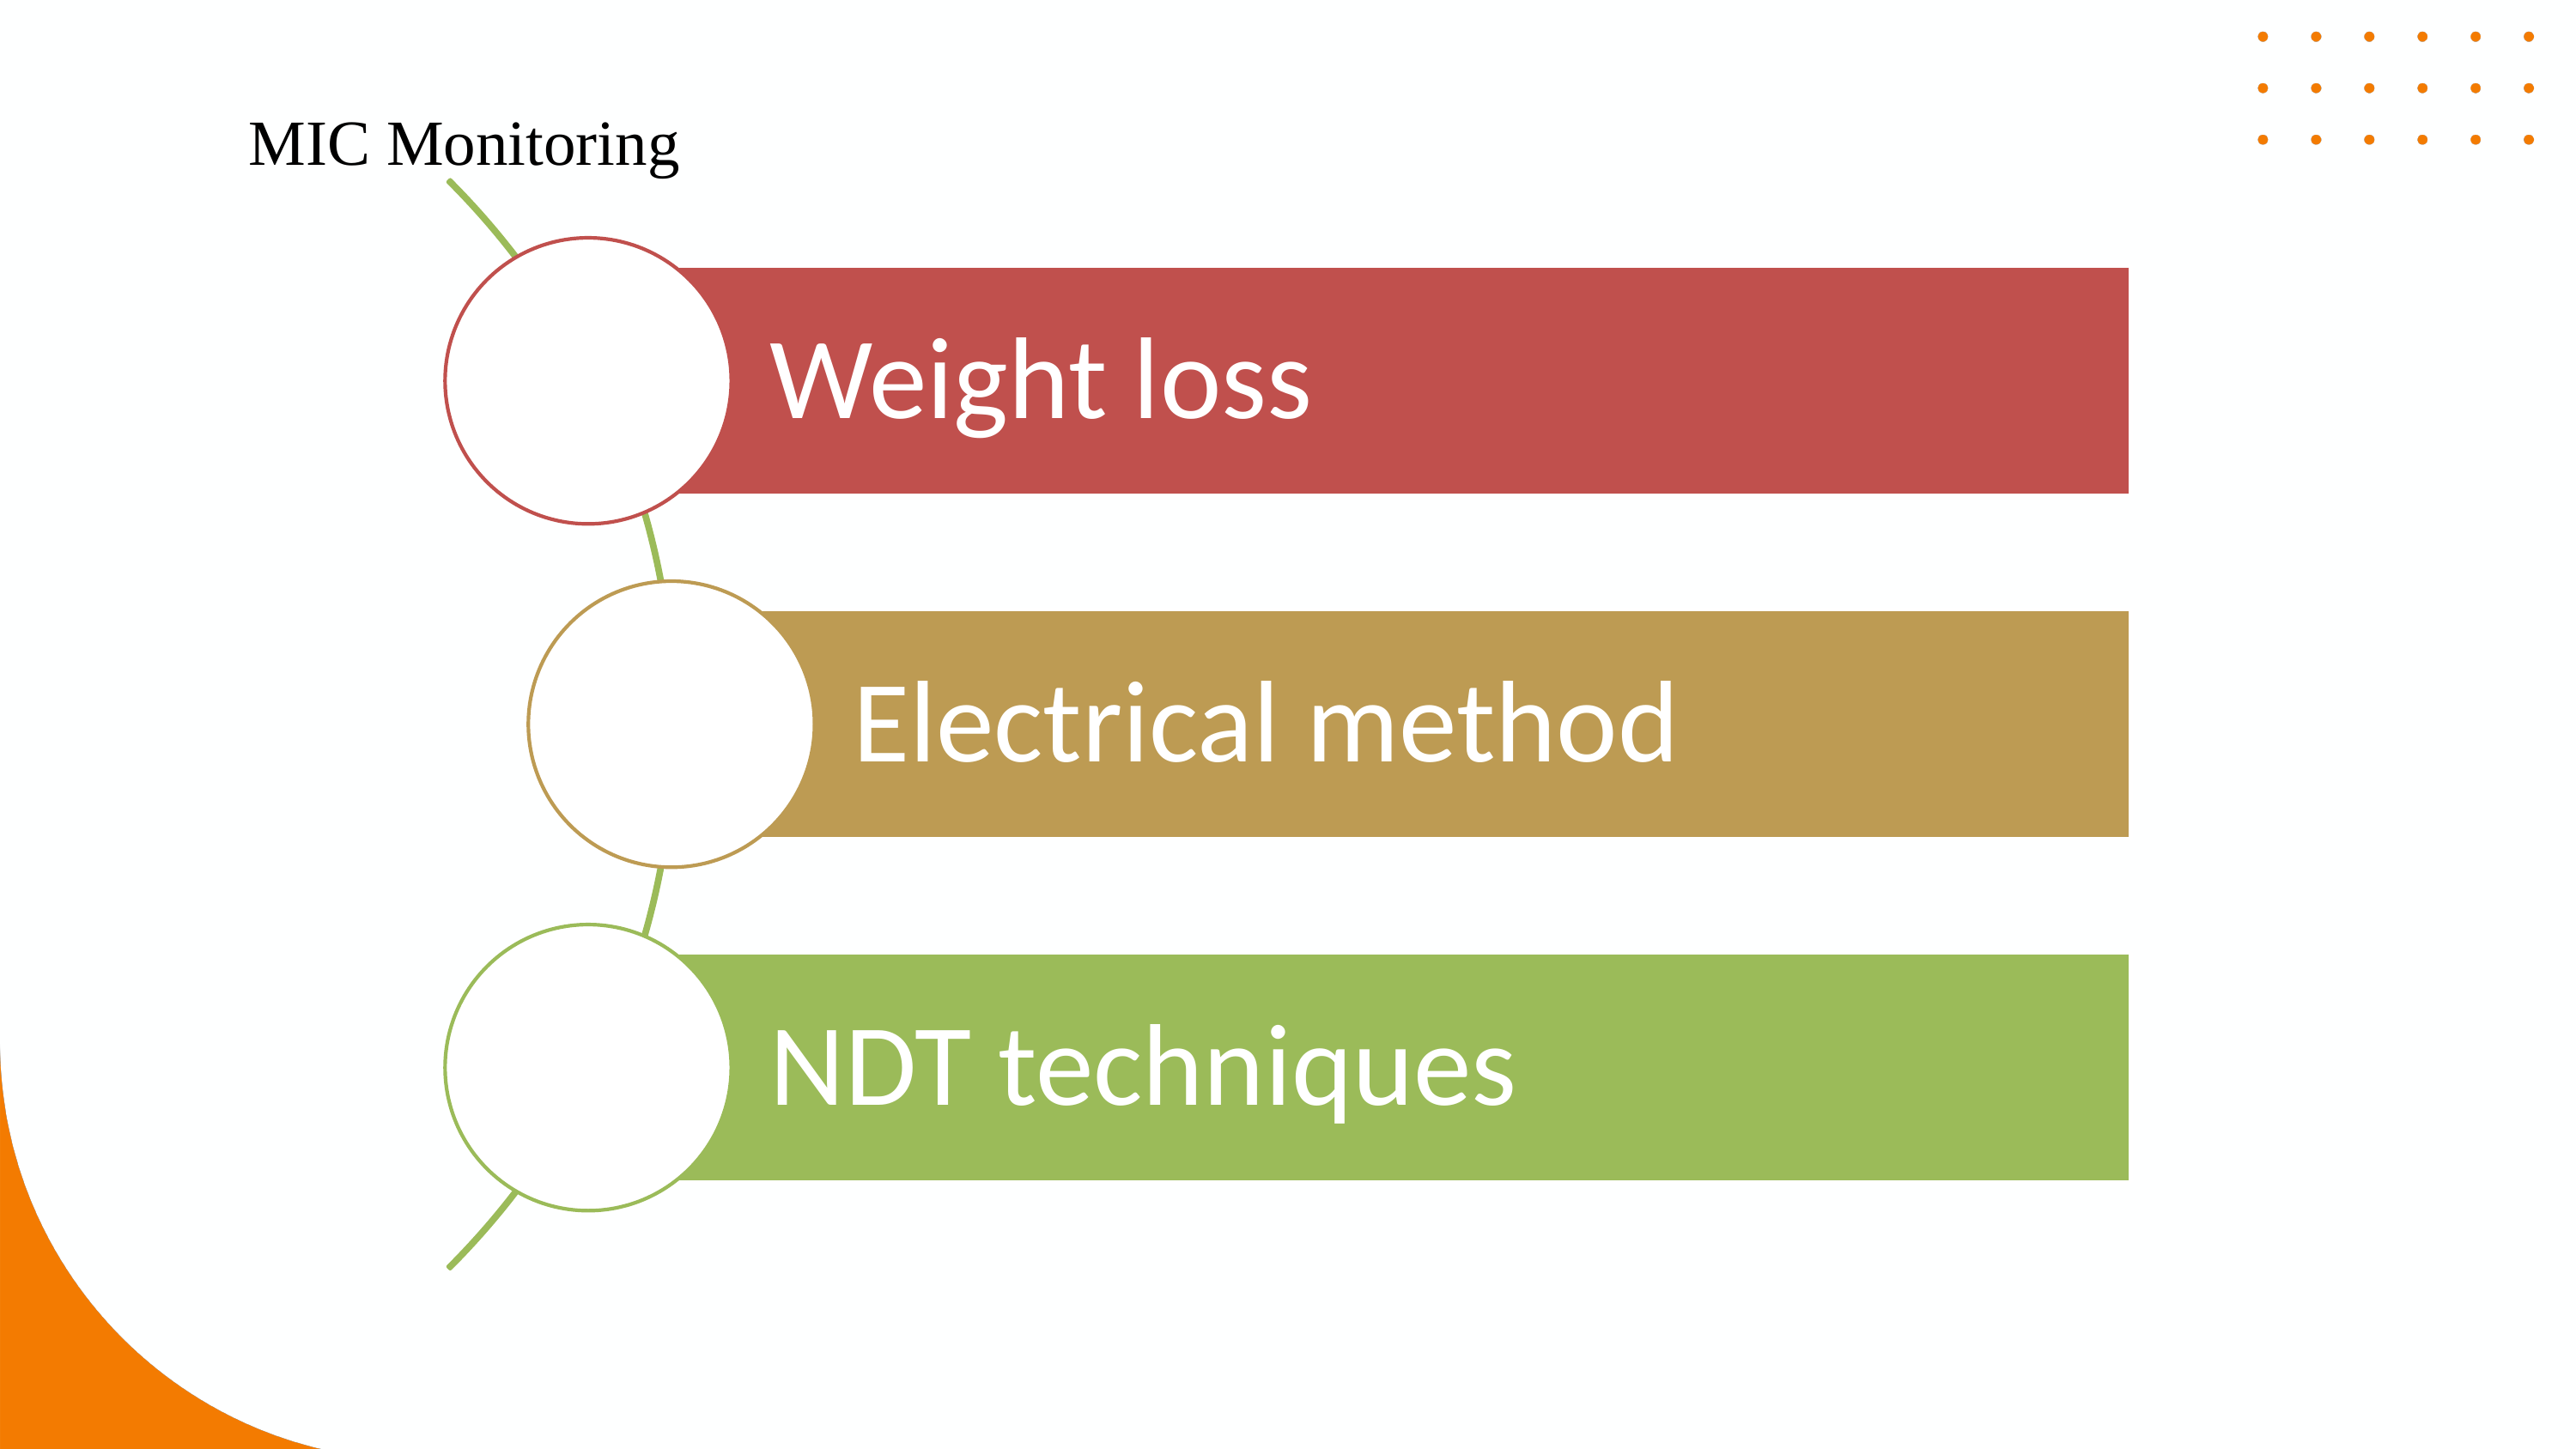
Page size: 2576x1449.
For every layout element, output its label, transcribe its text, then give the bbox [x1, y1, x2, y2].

text_box [2257, 0, 2576, 145]
text_box [0, 1043, 417, 1449]
text_box MIC Monitoring [235, 94, 1609, 185]
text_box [428, 151, 2148, 1297]
